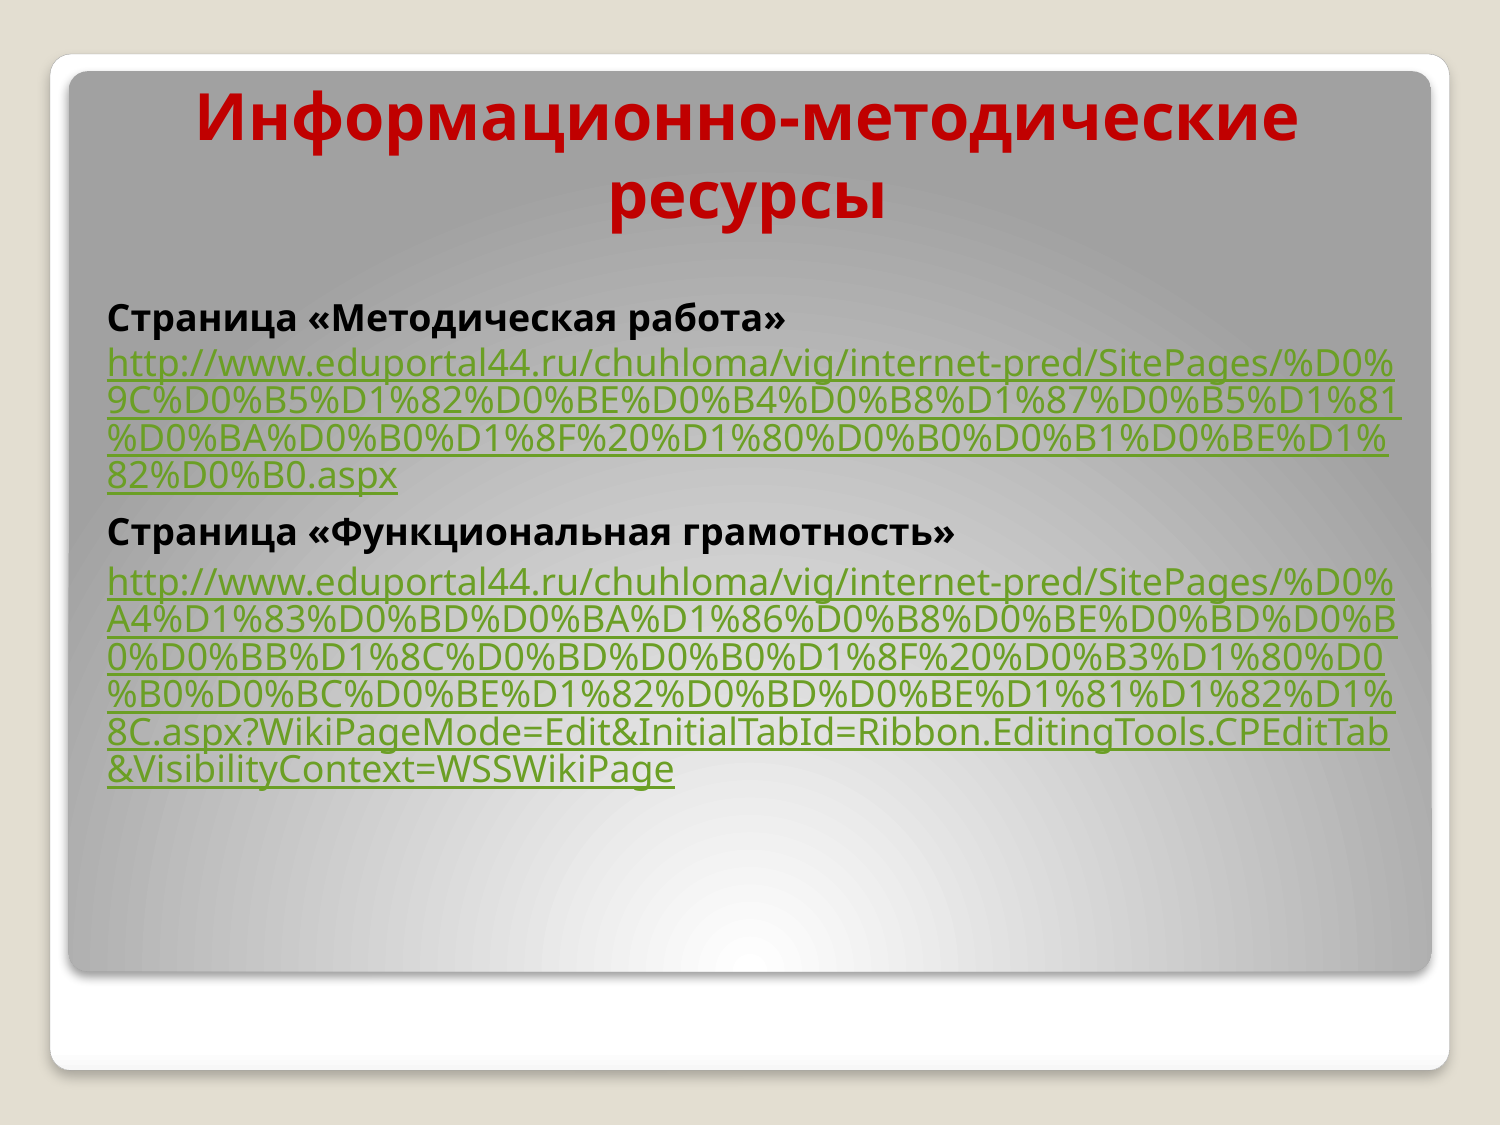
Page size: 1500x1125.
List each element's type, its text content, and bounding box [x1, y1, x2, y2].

list Страница «Методическая работа» http://www.eduportal44.ru/chuhloma/vig/internet-pred/SitePages/%D0%9C%D0%B5%D1%82%D0%BE%D0%B4%D0%B8%D1%87%D0%B5%D1%81%D0%BA%D0%B0%D1%8F%20%D1%80%D0%B0%D0%B1%D0%BE%D1%82%D0%B0.aspx Страница «Функциональная грамотность» http://www.eduportal44.ru/chuhloma/vig/internet-pred/SitePages/%D0%A4%D1%83%D0%BD%D0%BA%D1%86%D0%B8%D0%BE%D0%BD%D0%B0%D0%BB%D1%8C%D0%BD%D0%B0%D1%8F%20%D0%B3%D1%80%D0%B0%D0%BC%D0%BE%D1%82%D0%BD%D0%BE%D1%81%D1%82%D1%8C.aspx?WikiPageMode=Edit&InitialTabId=Ribbon.EditingTools.CPEditTab&VisibilityContext=WSSWikiPage [76, 278, 1420, 966]
title Информационно-методические ресурсы [76, 66, 1420, 239]
